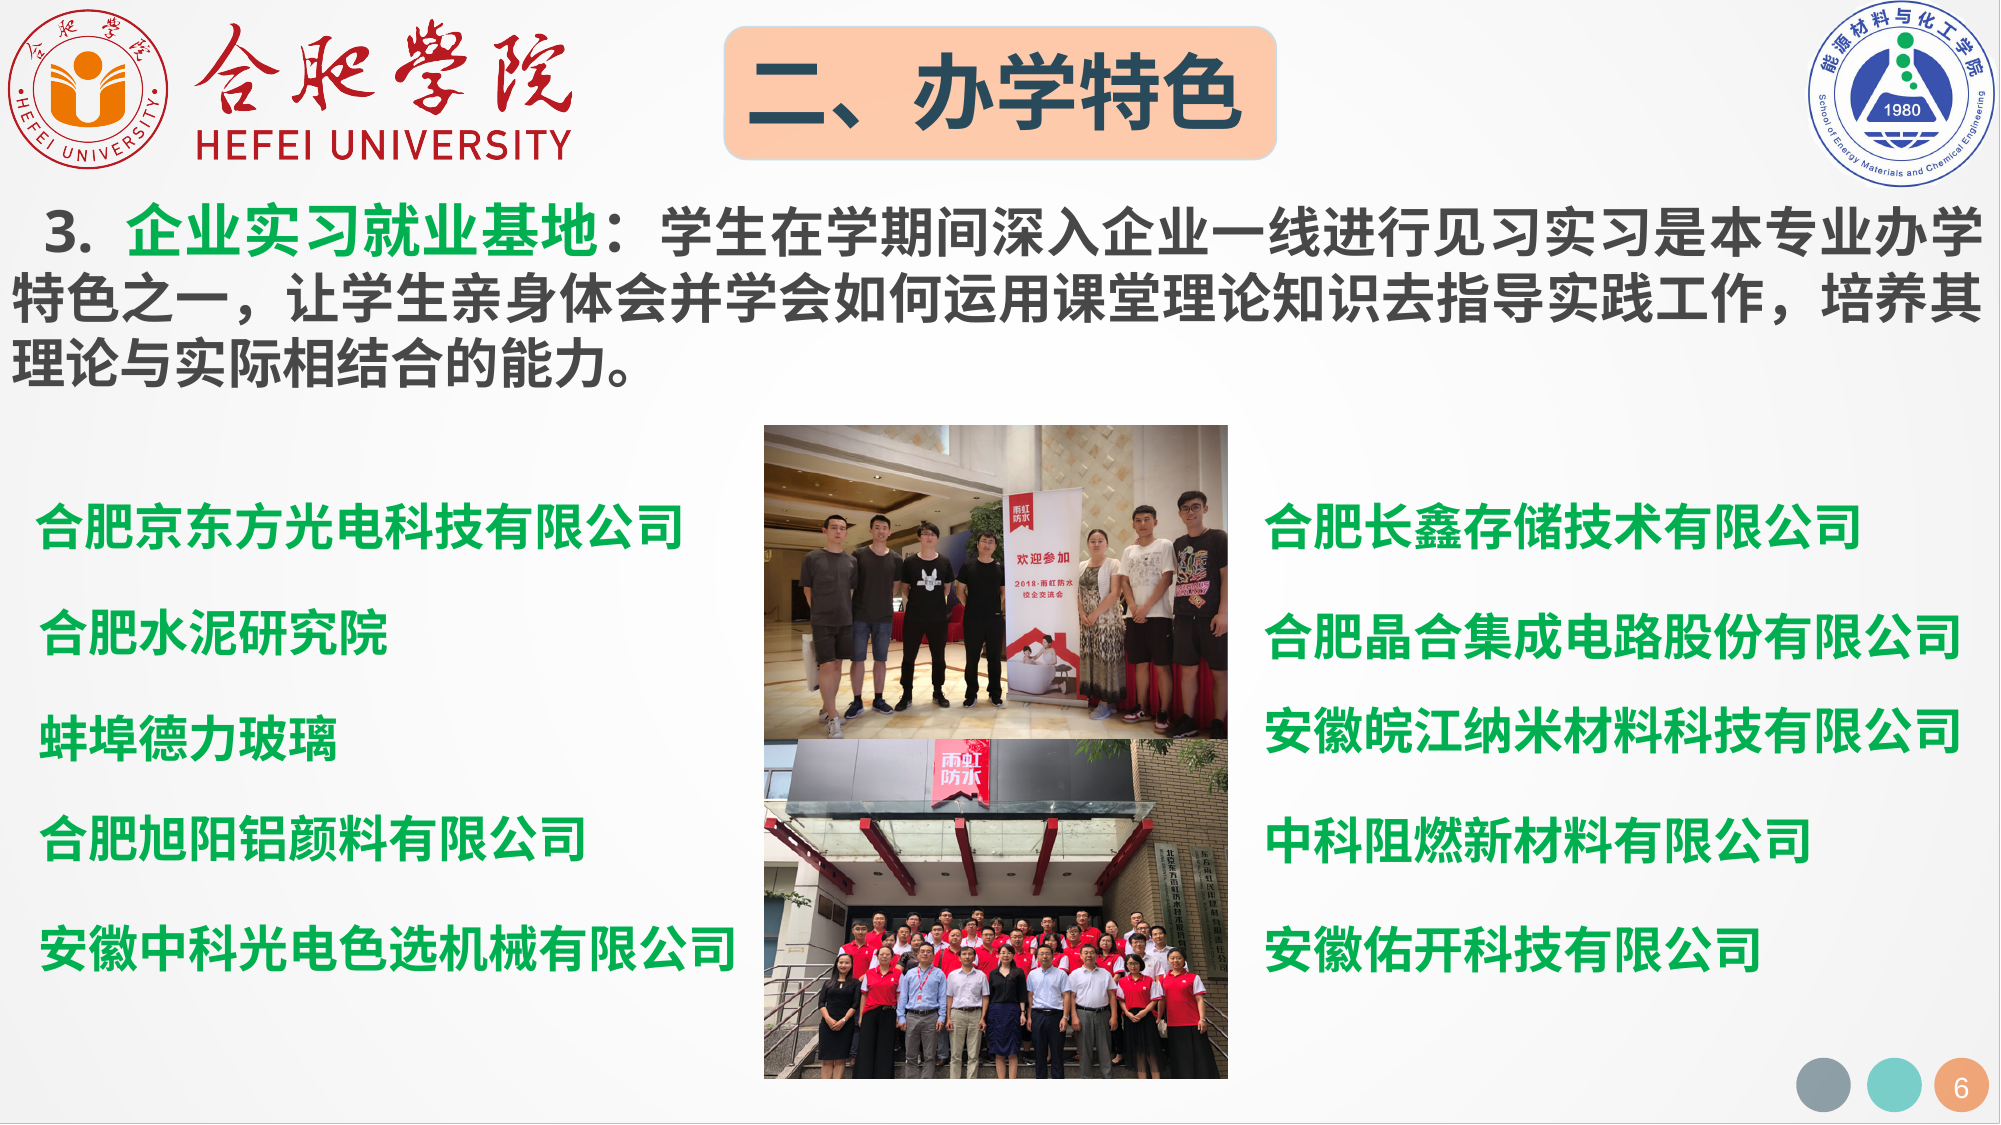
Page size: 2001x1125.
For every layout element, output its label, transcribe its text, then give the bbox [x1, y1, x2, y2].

text_box 中科阻燃新材料有限公司 [1248, 801, 1899, 877]
text_box 安徽佑开科技有限公司 [1248, 911, 1899, 986]
picture [0, 402, 2001, 1125]
text_box 合肥旭阳铝颜料有限公司 [23, 800, 715, 876]
text_box 安徽中科光电色选机械有限公司 [23, 909, 758, 985]
text_box 二、办学特色 [724, 26, 1277, 160]
text_box 合肥长鑫存储技术有限公司 [1248, 487, 1950, 563]
text_box 合肥晶合集成电路股份有限公司 [1248, 597, 1987, 673]
picture [0, 0, 2001, 187]
text_box 合肥水泥研究院 [23, 593, 441, 669]
text_box 安徽皖江纳米材料科技有限公司 [1248, 692, 2001, 768]
text_box 合肥京东方光电科技有限公司 [20, 487, 724, 563]
text_box 蚌埠德力玻璃 [23, 699, 441, 775]
text_box 3. 企业实习就业基地：学生在学期间深入企业一线进行见习实习是本专业办学特色之一，让学生亲身体会并学会如何运用课堂理论知识去指导实践工作，培养其理论与实际相结合的能力。 [0, 187, 2001, 402]
